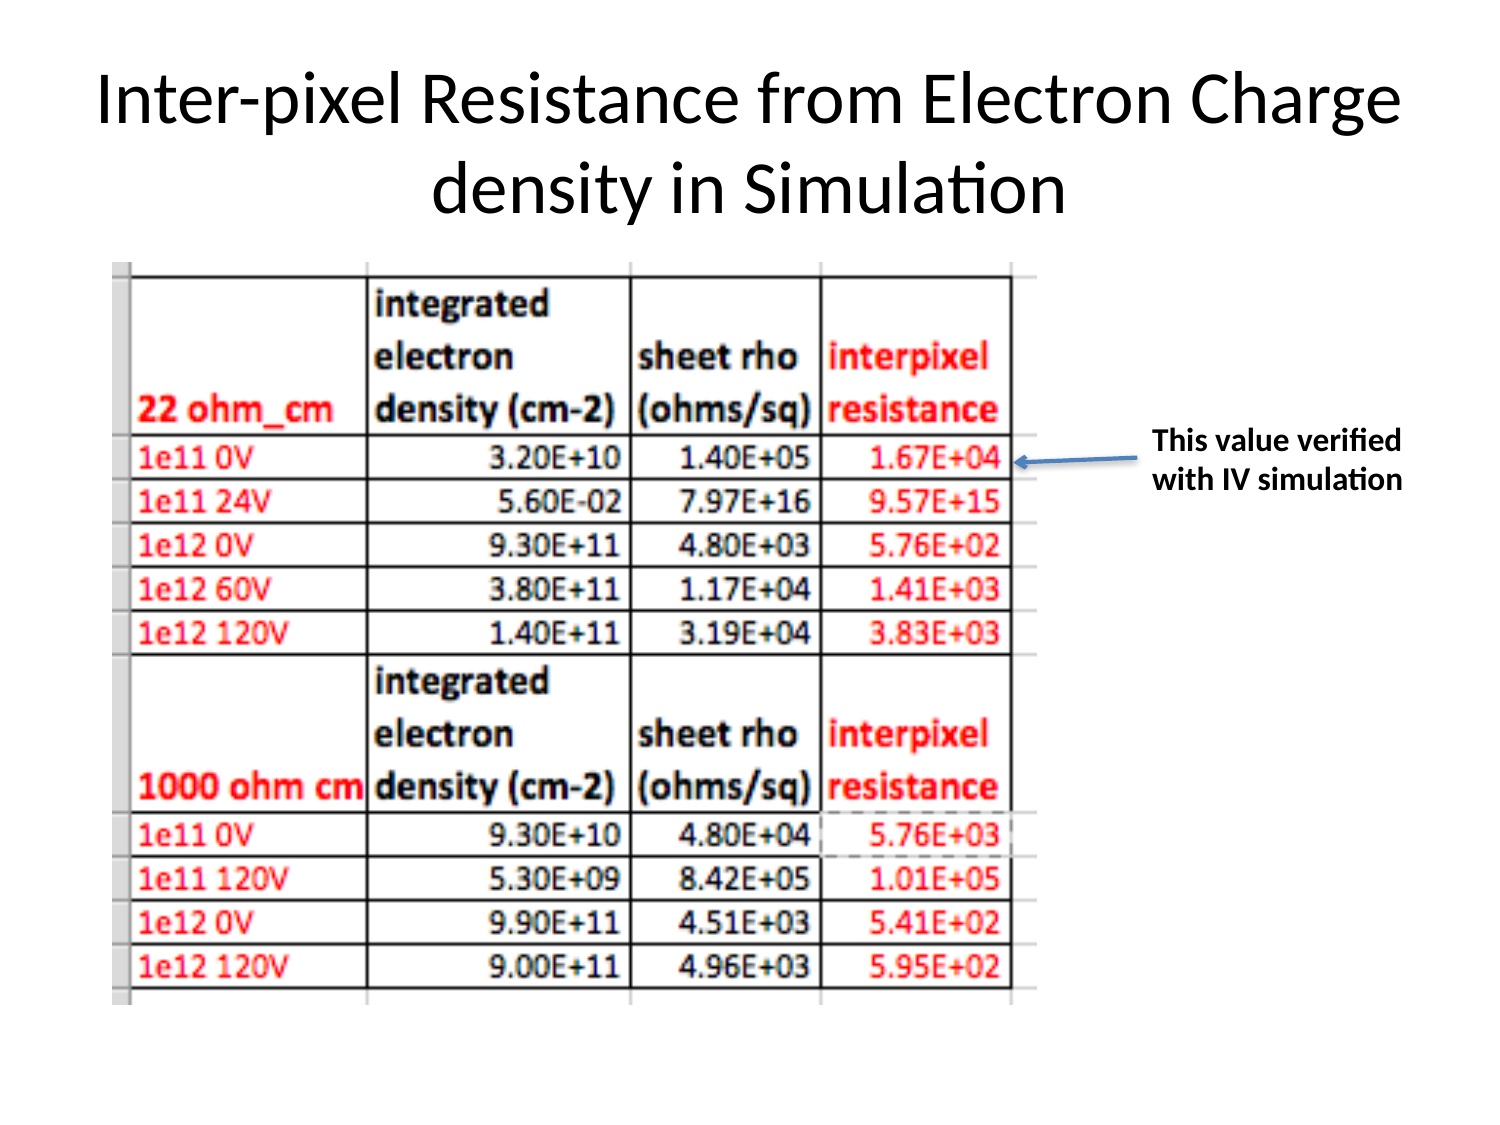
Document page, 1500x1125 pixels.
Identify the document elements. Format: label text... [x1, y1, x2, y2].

title Inter-pixel Resistance from Electron Charge density in Simulation [75, 45, 1425, 233]
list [111, 262, 1042, 1006]
text_box This value verified with IV simulation [1137, 410, 1425, 505]
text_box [1012, 458, 1138, 463]
